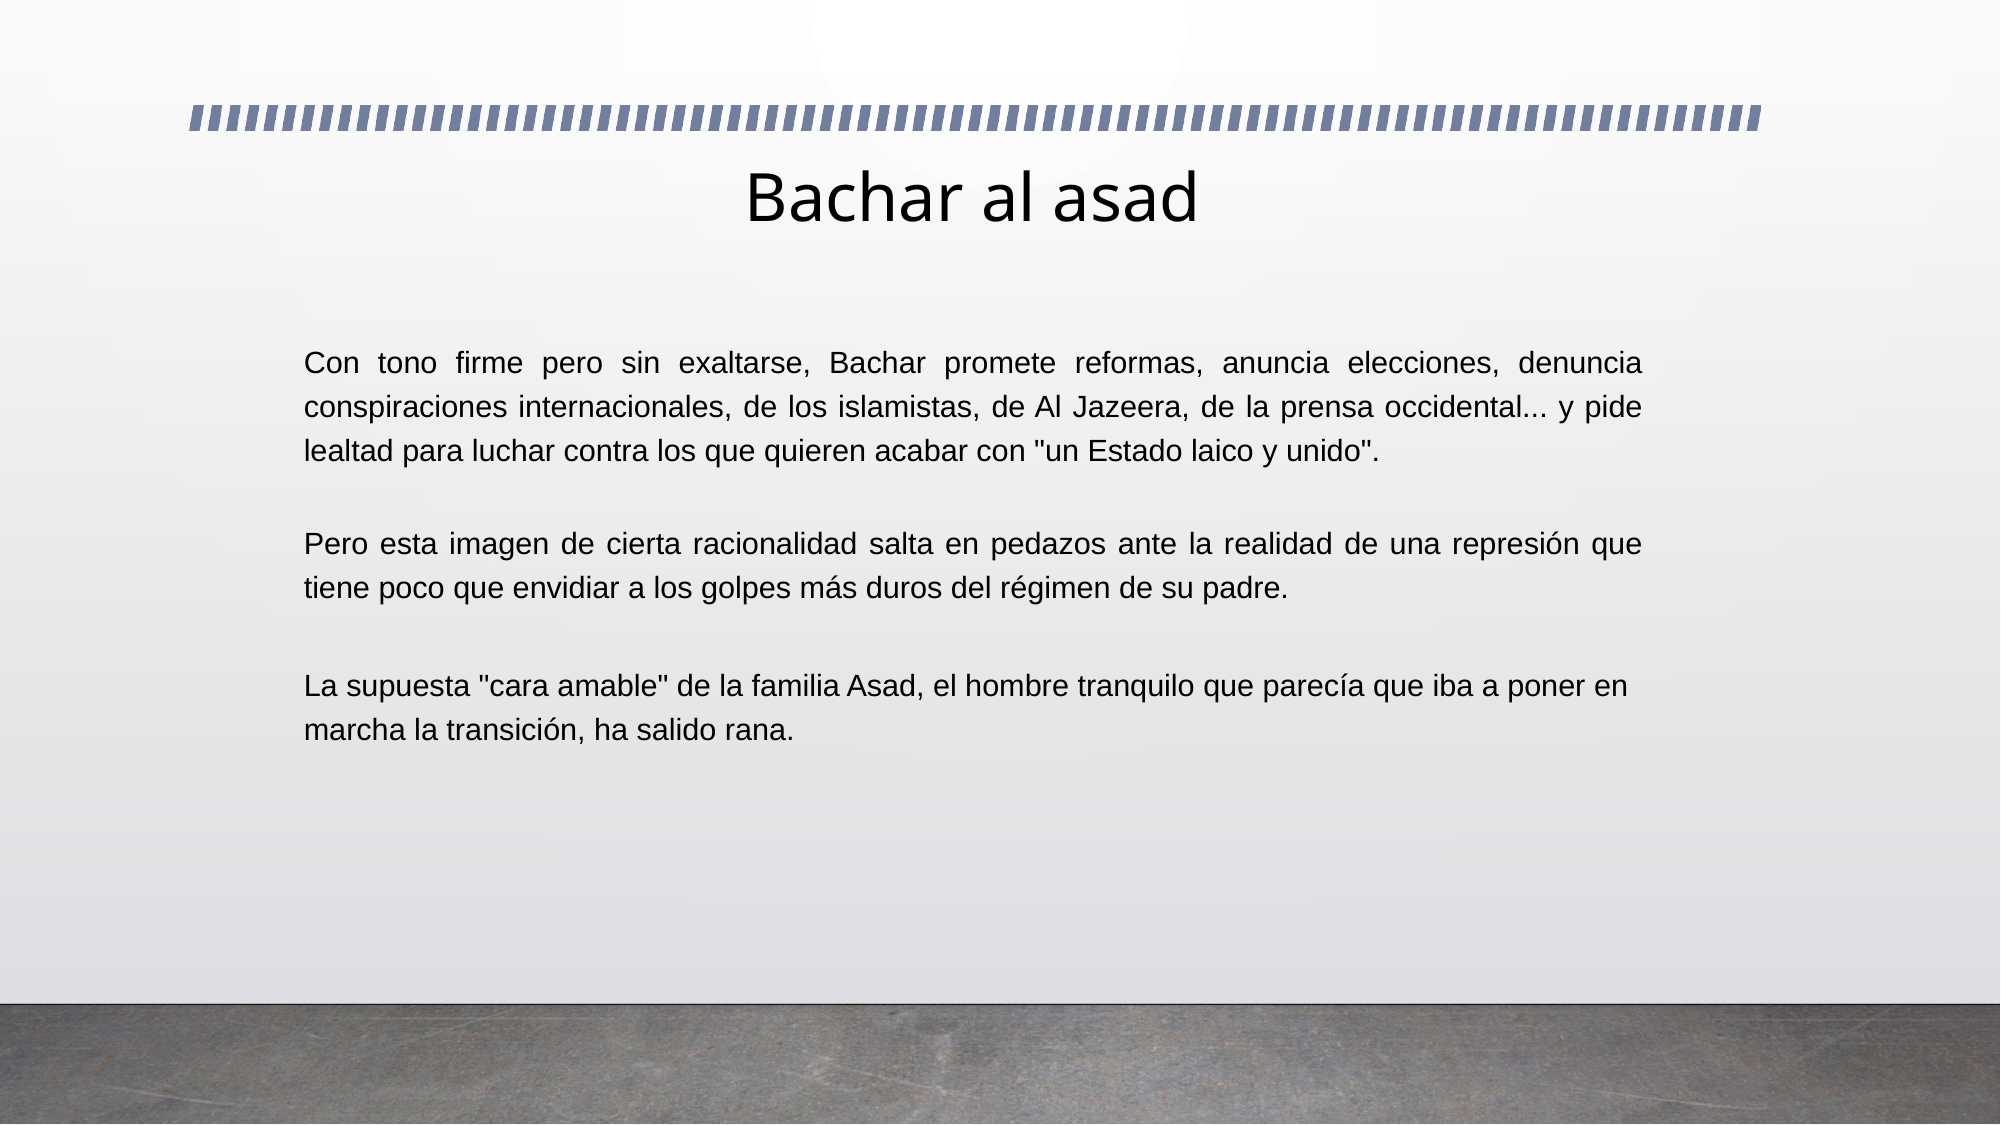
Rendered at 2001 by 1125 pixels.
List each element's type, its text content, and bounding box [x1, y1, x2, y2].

list Con tono firme pero sin exaltarse, Bachar promete reformas, anuncia elecciones, denuncia conspiraciones internacionales, de los islamistas, de Al Jazeera, de la prensa occidental... y pide lealtad para luchar contra los que quieren acabar con "un Estado laico y unido". Pero esta imagen de cierta racionalidad salta en pedazos ante la realidad de una represión que tiene poco que envidiar a los golpes más duros del régimen de su padre. La supuesta "cara amable" de la familia Asad, el hombre tranquilo que parecía que iba a poner en marcha la transición, ha salido rana. [288, 328, 1658, 790]
title Bachar al asad [185, 156, 1761, 329]
picture [0, 1004, 2000, 1124]
